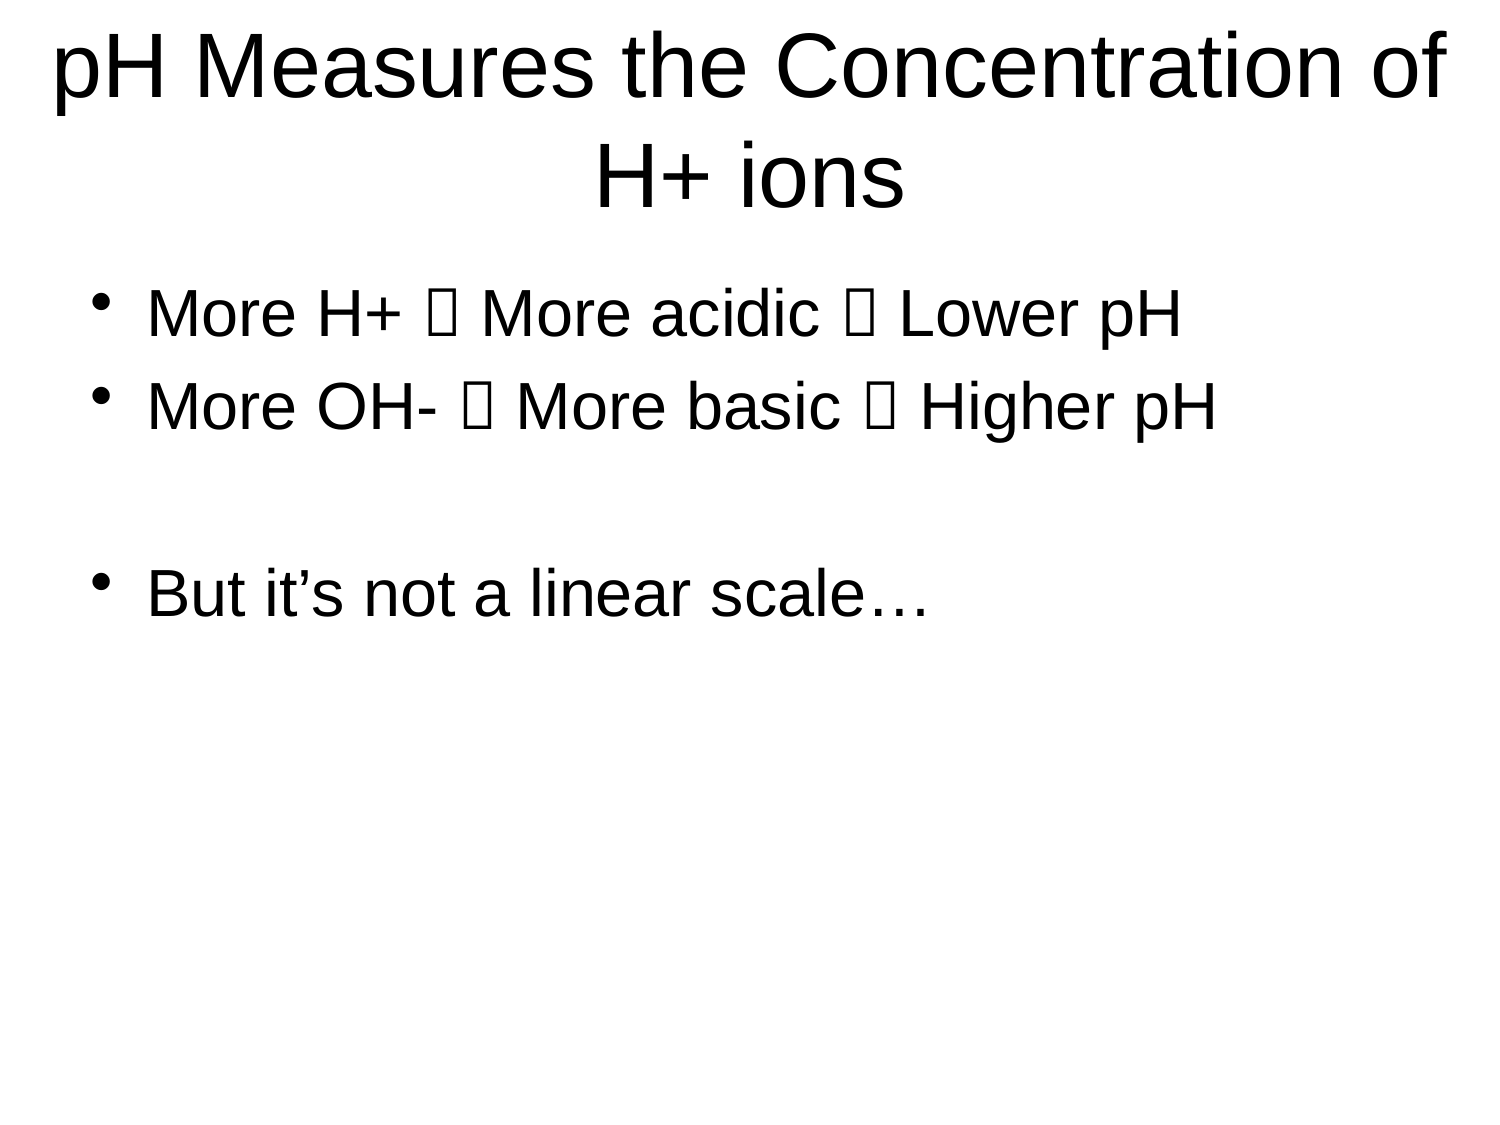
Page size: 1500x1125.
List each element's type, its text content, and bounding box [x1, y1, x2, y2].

title pH Measures the Concentration of H+ ions [0, 0, 1500, 233]
list More H+  More acidic  Lower pH More OH-  More basic  Higher pH But it’s not a linear scale… [74, 262, 1426, 1006]
